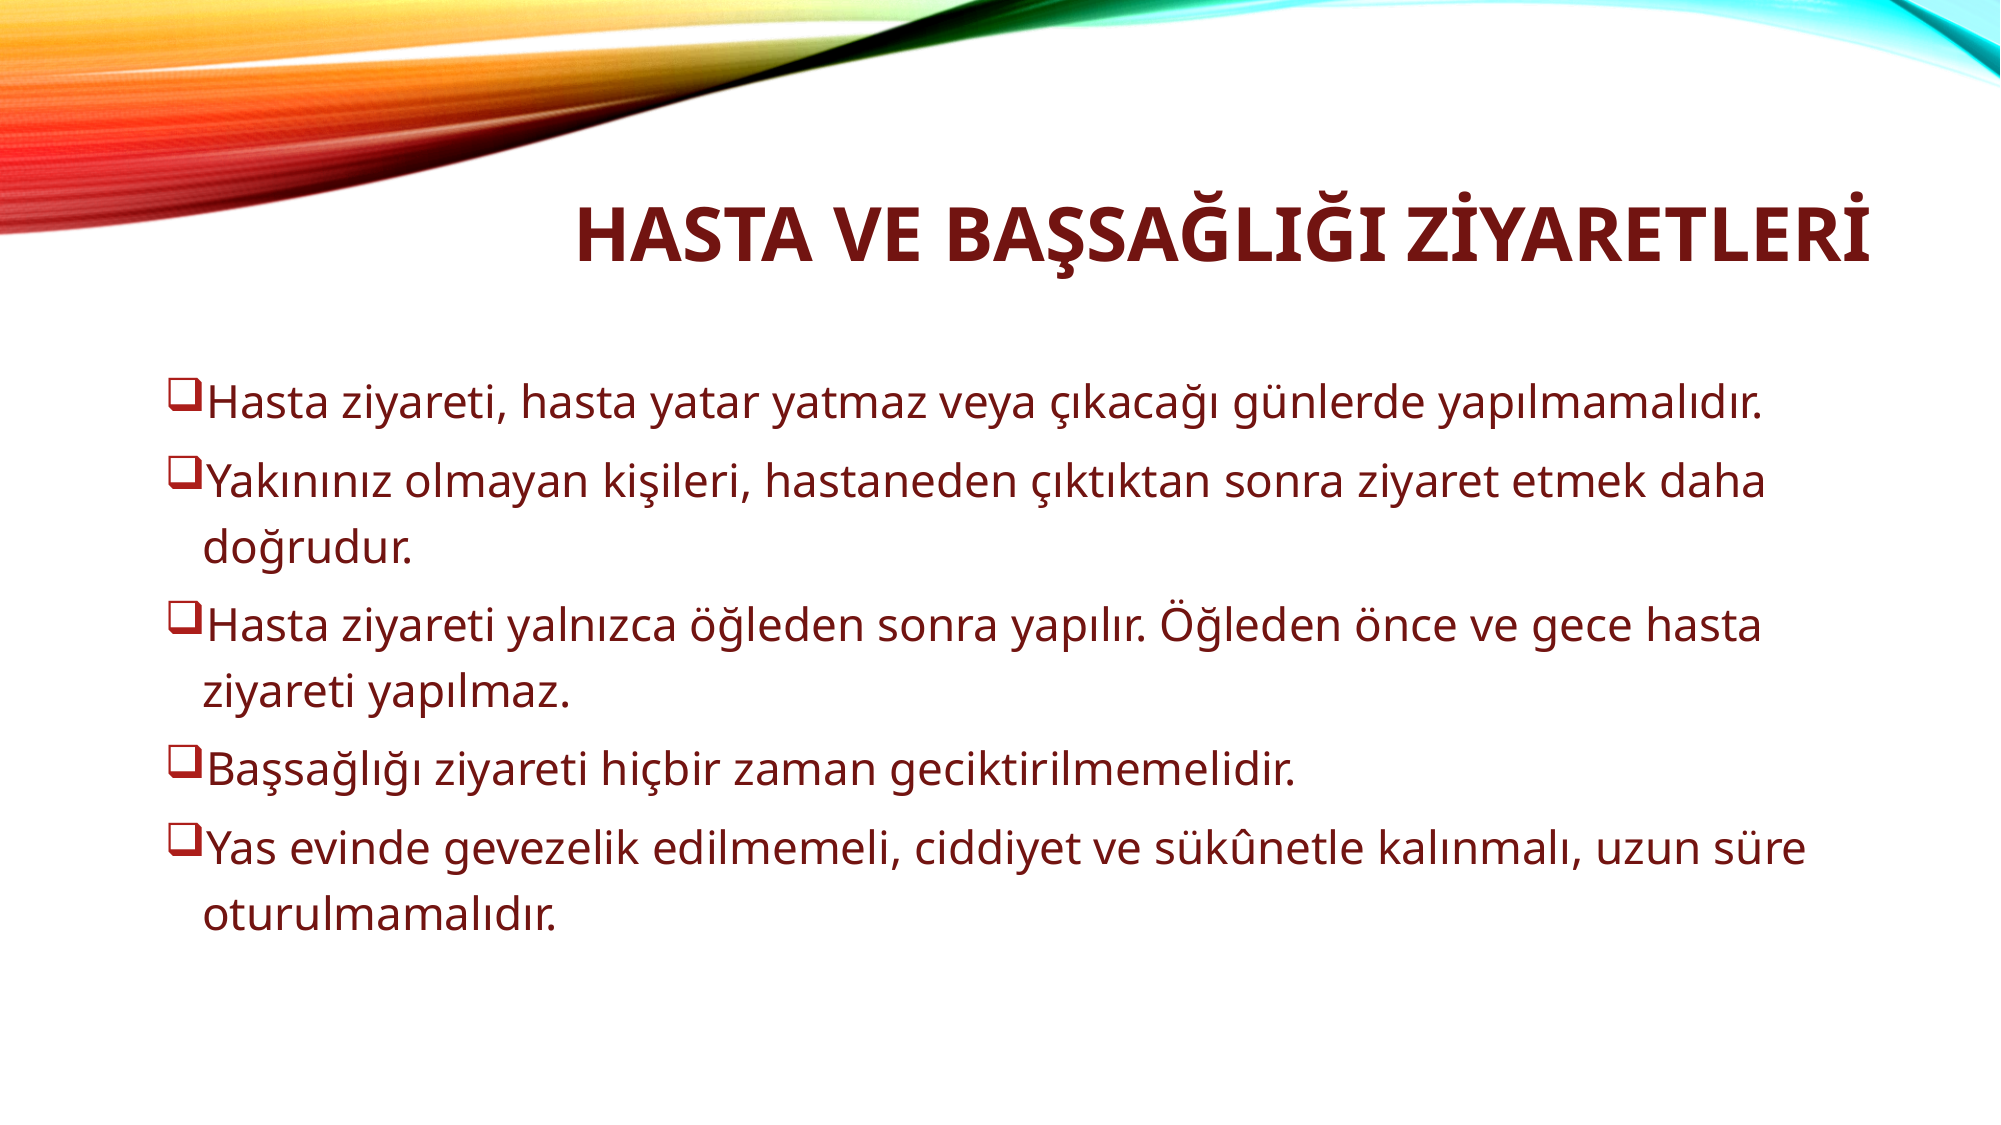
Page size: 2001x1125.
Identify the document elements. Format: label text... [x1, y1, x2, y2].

title HASTA VE BAŞSAĞLIĞI ZİYARETLERİ [474, 116, 1888, 329]
picture [0, 0, 2000, 237]
list Hasta ziyareti, hasta yatar yatmaz veya çıkacağı günlerde yapılmamalıdır. Yakınınız olmayan kişileri, hastaneden çıktıktan sonra ziyaret etmek daha doğrudur. Hasta ziyareti yalnızca öğleden sonra yapılır. Öğleden önce ve gece hasta ziyareti yapılmaz. Başsağlığı ziyareti hiçbir zaman geciktirilmemelidir. Yas evinde gevezelik edilmemeli, ciddiyet ve sükûnetle kalınmalı, uzun süre oturulmamalıdır. [149, 354, 1850, 1033]
